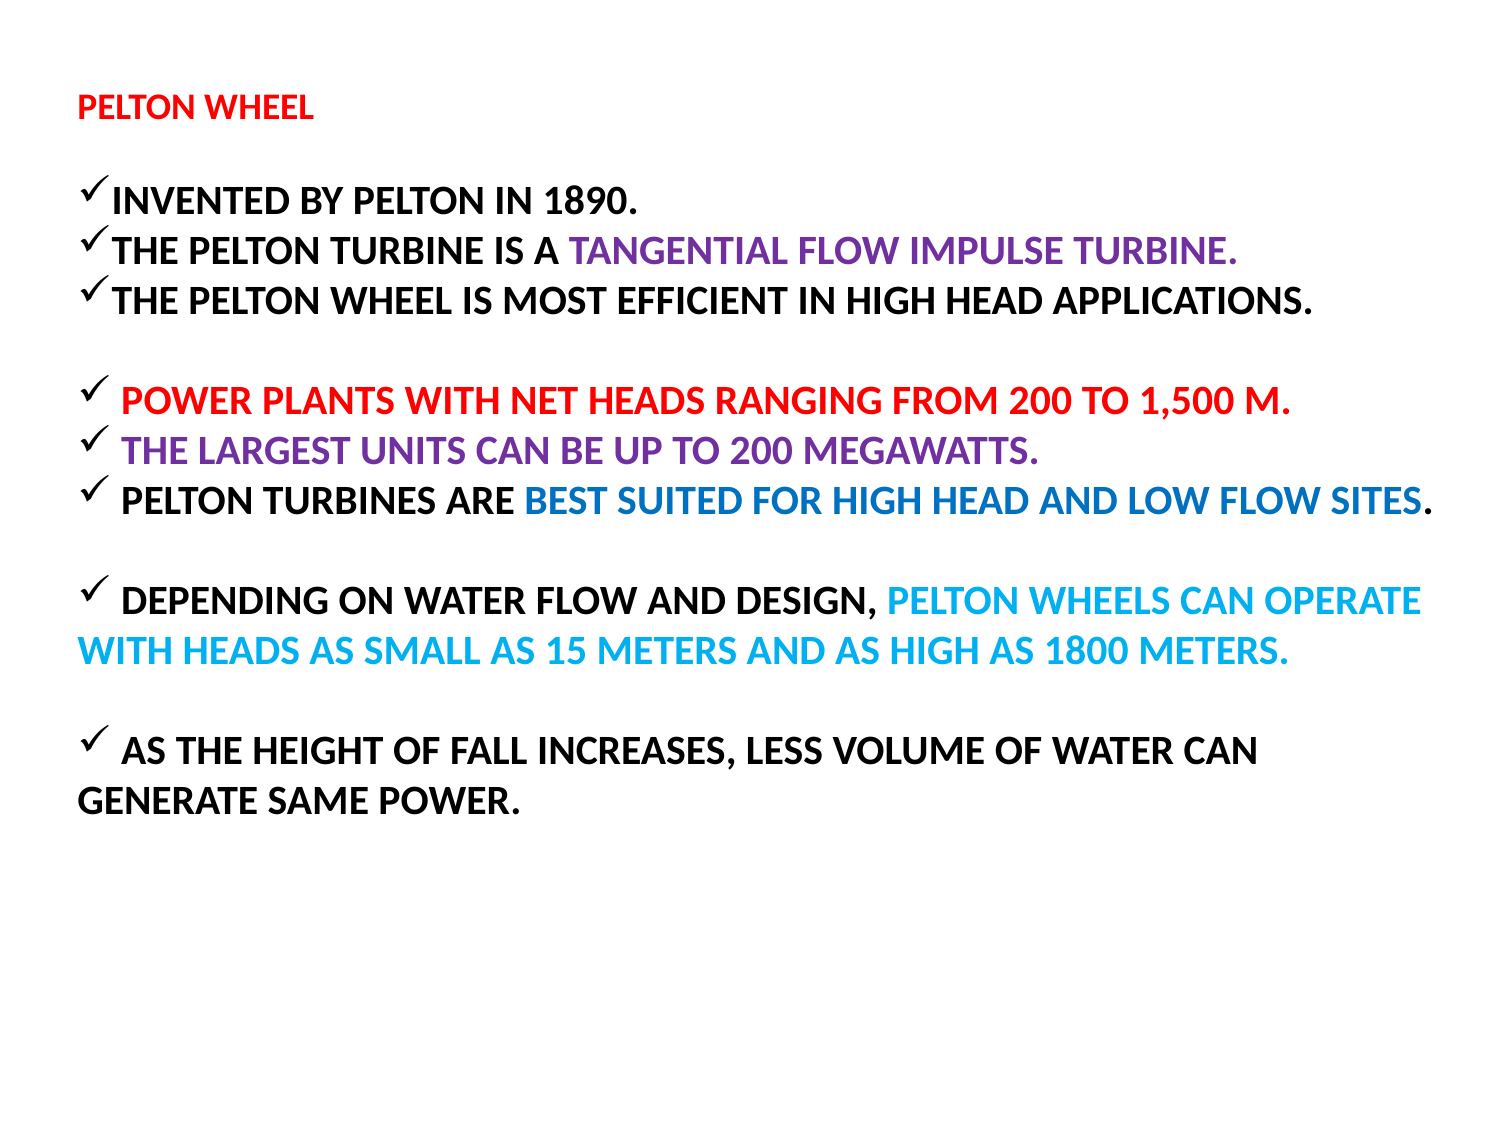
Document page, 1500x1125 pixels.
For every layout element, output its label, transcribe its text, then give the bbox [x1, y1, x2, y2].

text_box PELTON WHEEL INVENTED BY PELTON IN 1890. THE PELTON TURBINE IS A TANGENTIAL FLOW IMPULSE TURBINE. THE PELTON WHEEL IS MOST EFFICIENT IN HIGH HEAD APPLICATIONS. POWER PLANTS WITH NET HEADS RANGING FROM 200 TO 1,500 M. THE LARGEST UNITS CAN BE UP TO 200 MEGAWATTS. PELTON TURBINES ARE BEST SUITED FOR HIGH HEAD AND LOW FLOW SITES. DEPENDING ON WATER FLOW AND DESIGN, PELTON WHEELS CAN OPERATE WITH HEADS AS SMALL AS 15 METERS AND AS HIGH AS 1800 METERS. AS THE HEIGHT OF FALL INCREASES, LESS VOLUME OF WATER CAN GENERATE SAME POWER. [62, 75, 1450, 830]
